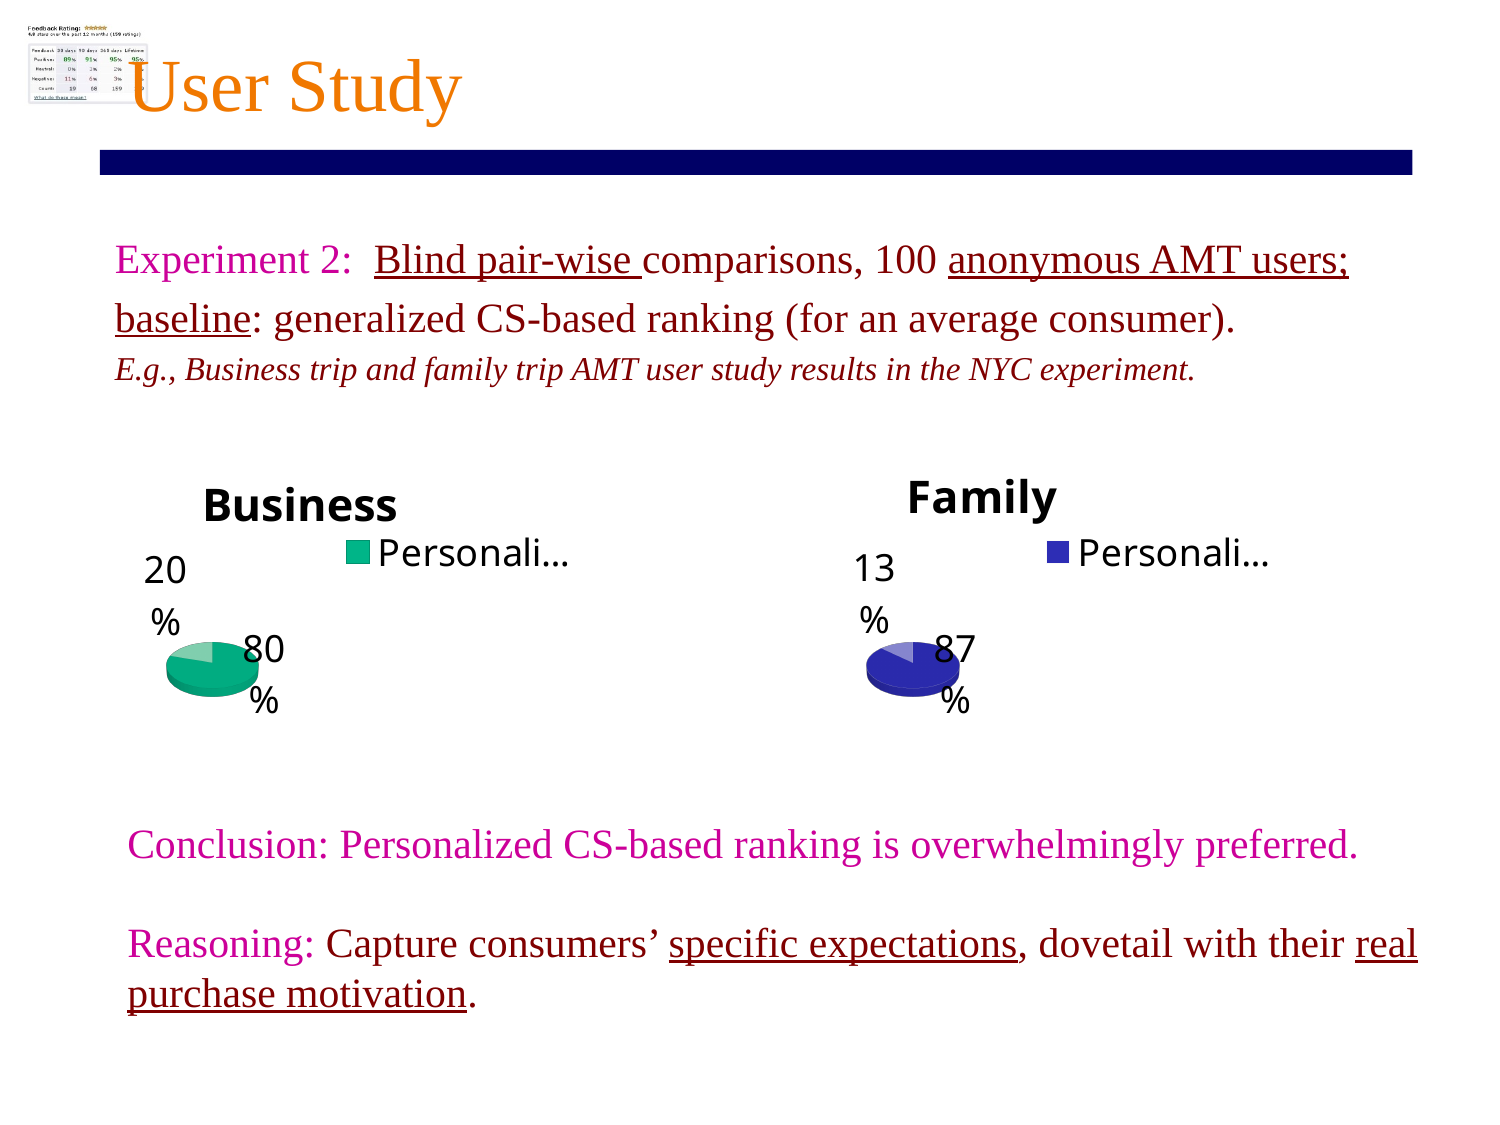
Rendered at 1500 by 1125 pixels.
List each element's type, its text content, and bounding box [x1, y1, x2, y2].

chart [99, 449, 601, 726]
picture [24, 24, 112, 106]
text_box Conclusion: Personalized CS-based ranking is overwhelmingly preferred. [112, 809, 1438, 875]
text_box Experiment 2: Blind pair-wise comparisons, 100 anonymous AMT users; baseline: generalized CS-based ranking (for an average consumer). E.g., Business trip and family trip AMT user study results in the NYC experiment. [99, 224, 1425, 395]
title User Study [112, 0, 1500, 163]
chart [799, 449, 1301, 726]
text_box Reasoning: Capture consumers’ specific expectations, dovetail with their real purchase motivation. [112, 908, 1438, 1024]
